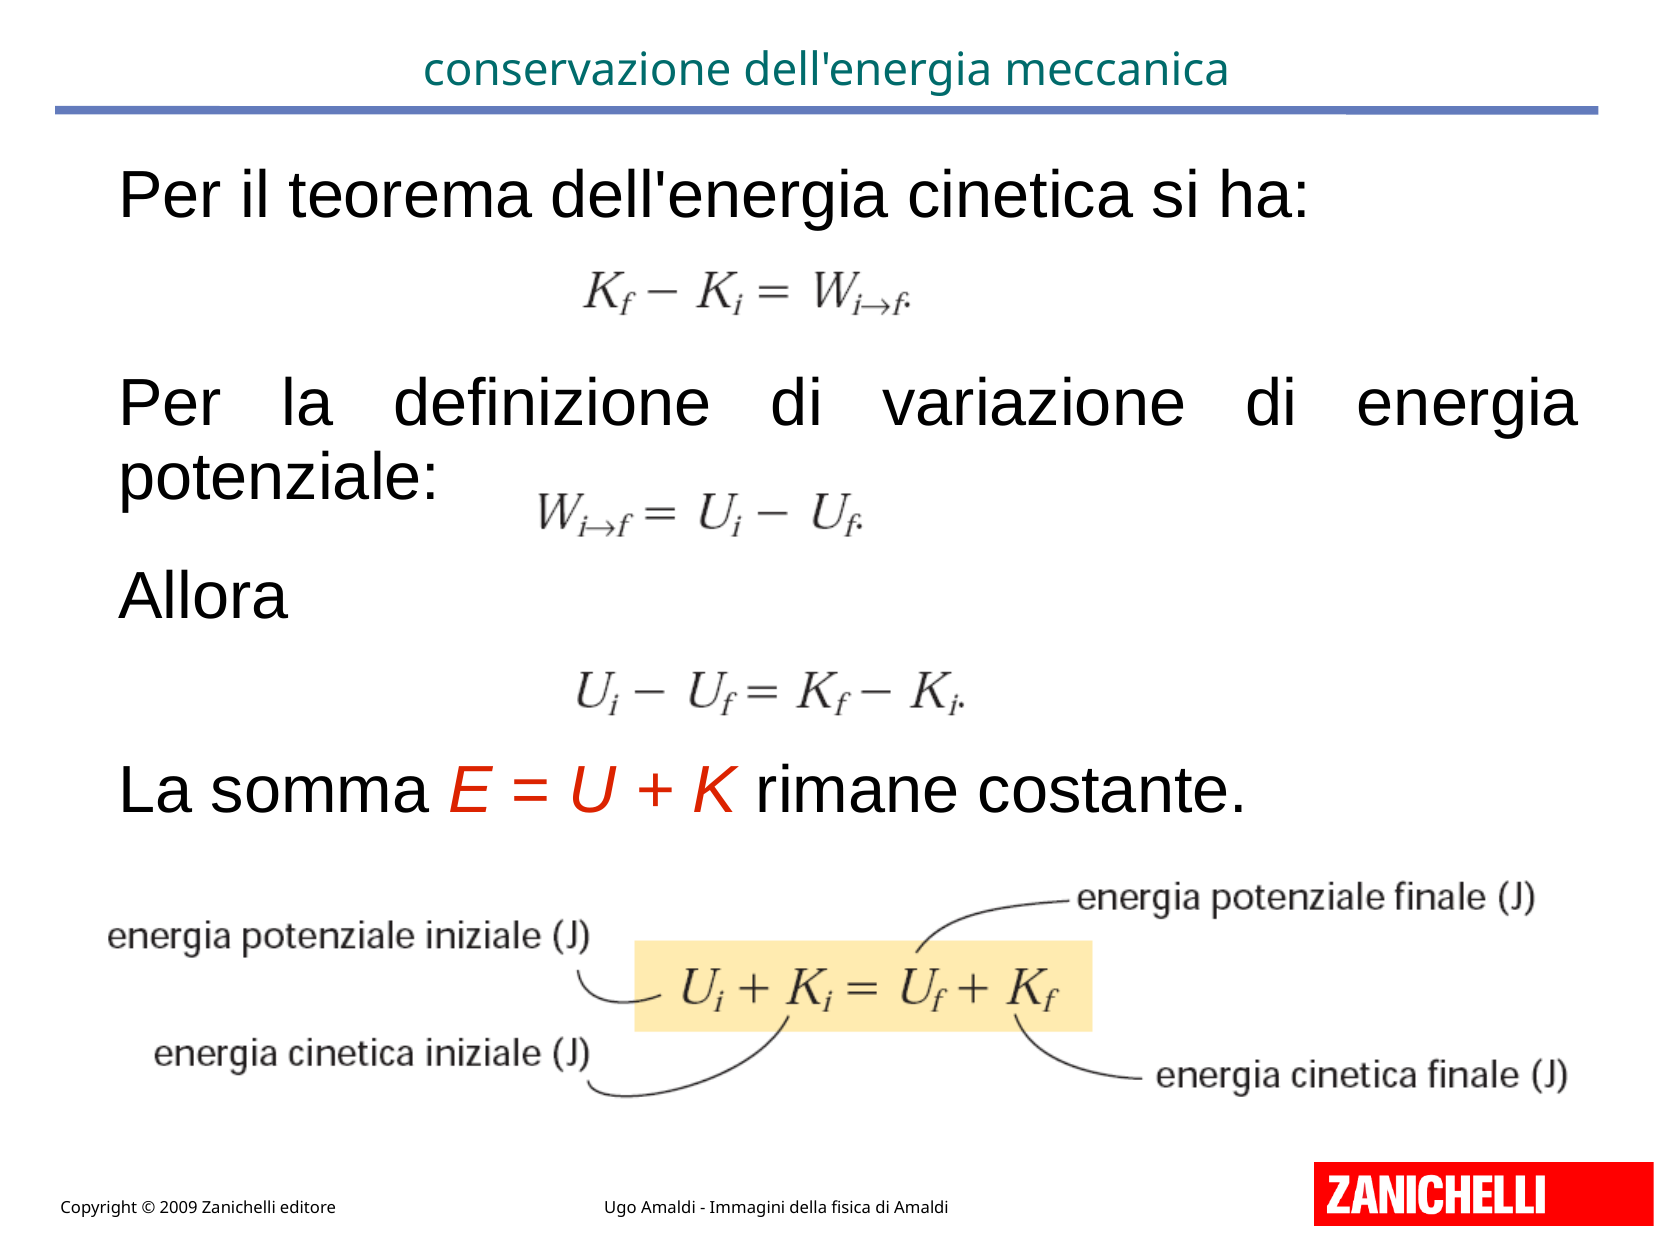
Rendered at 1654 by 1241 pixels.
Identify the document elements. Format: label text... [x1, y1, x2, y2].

picture [1314, 1162, 1654, 1226]
picture [561, 249, 939, 347]
picture [62, 862, 1574, 1131]
picture [512, 463, 890, 563]
title conservazione dell'energia meccanica [55, 32, 1599, 288]
picture [562, 649, 1014, 748]
list Per il teorema dell'energia cinetica si ha: Per la definizione di variazione di energia potenziale: Allora La somma E = U + K rimane costante. [87, 150, 1595, 1134]
